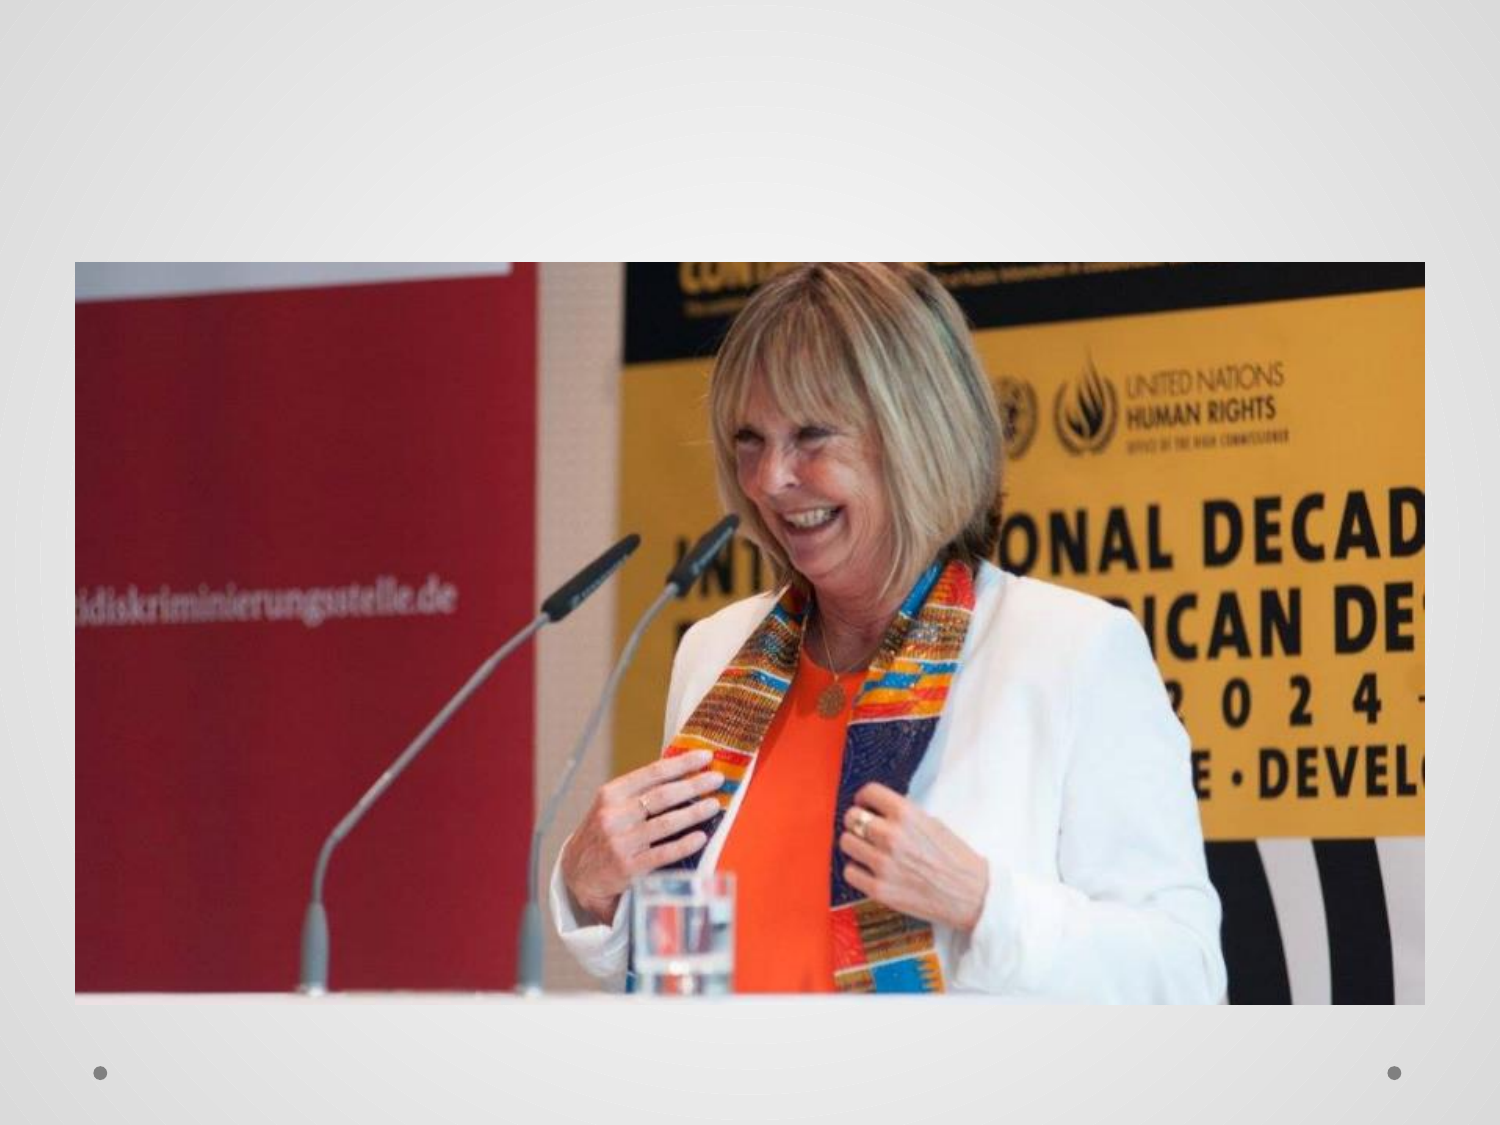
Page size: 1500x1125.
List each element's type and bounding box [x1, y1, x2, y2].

list [74, 262, 1426, 1006]
